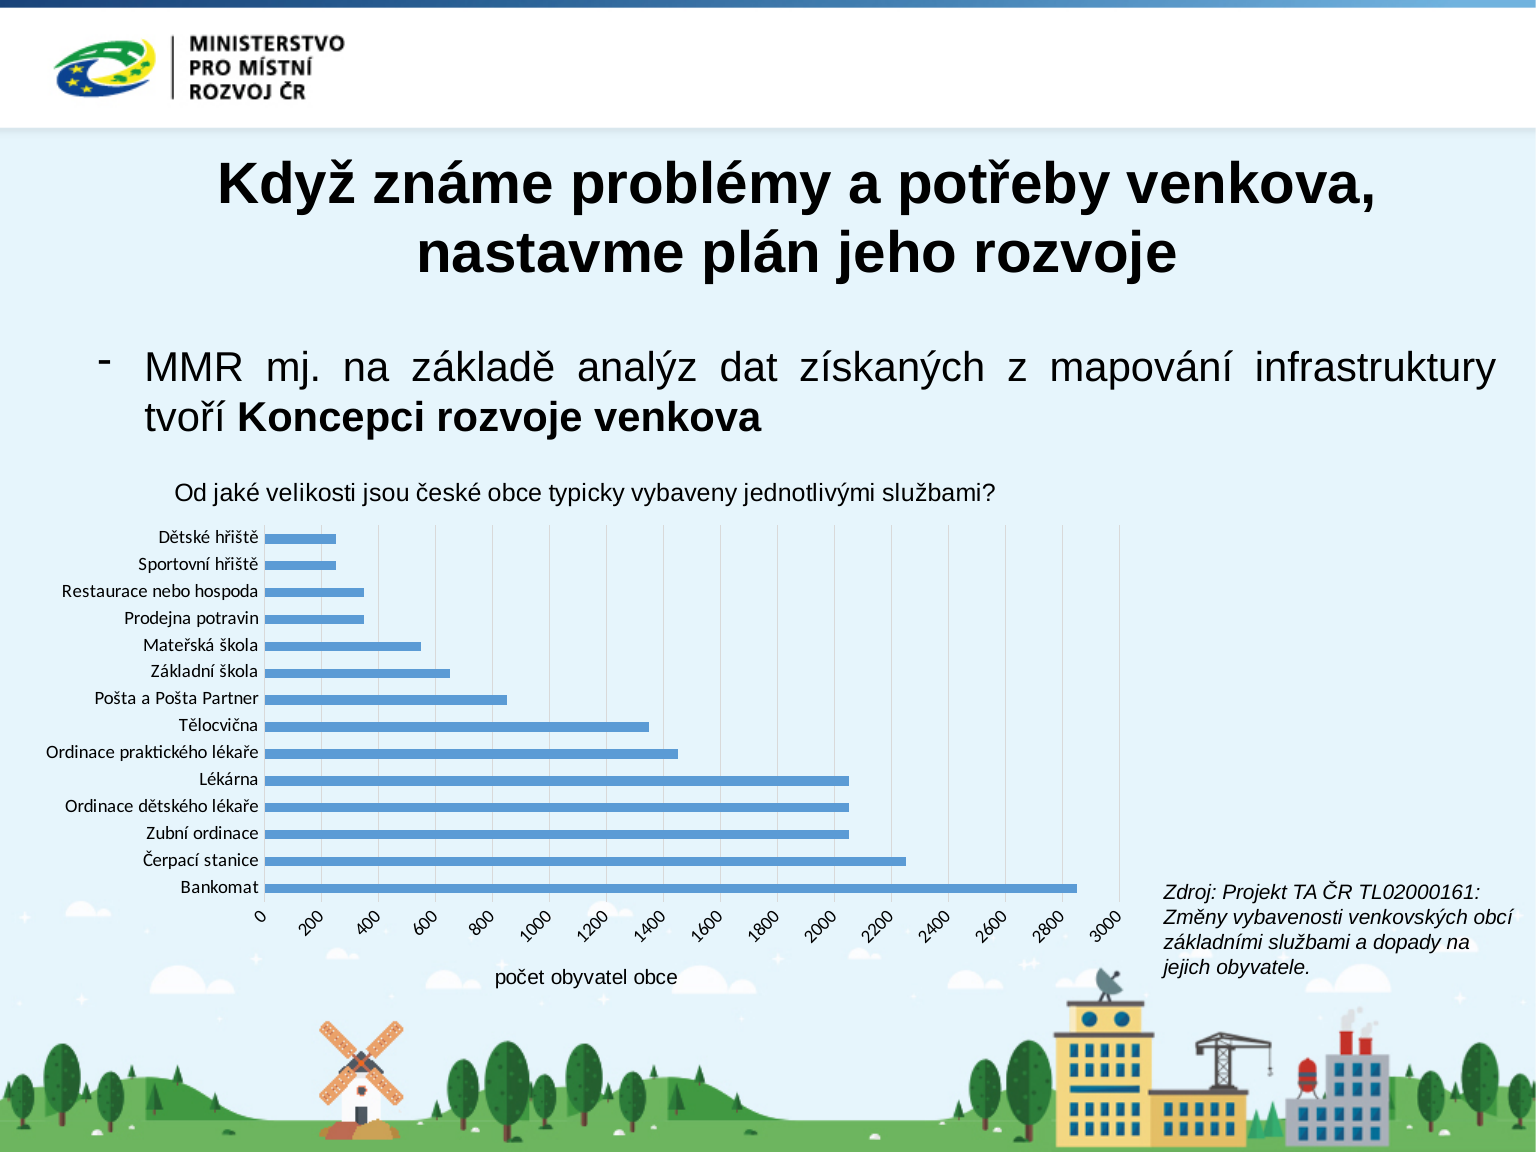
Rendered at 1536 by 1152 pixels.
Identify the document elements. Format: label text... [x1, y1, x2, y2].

chart [23, 452, 1149, 1021]
text_box Když známe problémy a potřeby venkova, nastavme plán jeho rozvoje MMR mj. na základě analýz dat získaných z mapování infrastruktury tvoří Koncepci rozvoje venkova [82, 79, 1512, 447]
text_box Zdroj: Projekt TA ČR TL02000161: Změny vybavenosti venkovských obcí základními službami a dopady na jejich obyvatele. [1152, 871, 1536, 986]
picture [0, 0, 1536, 1152]
